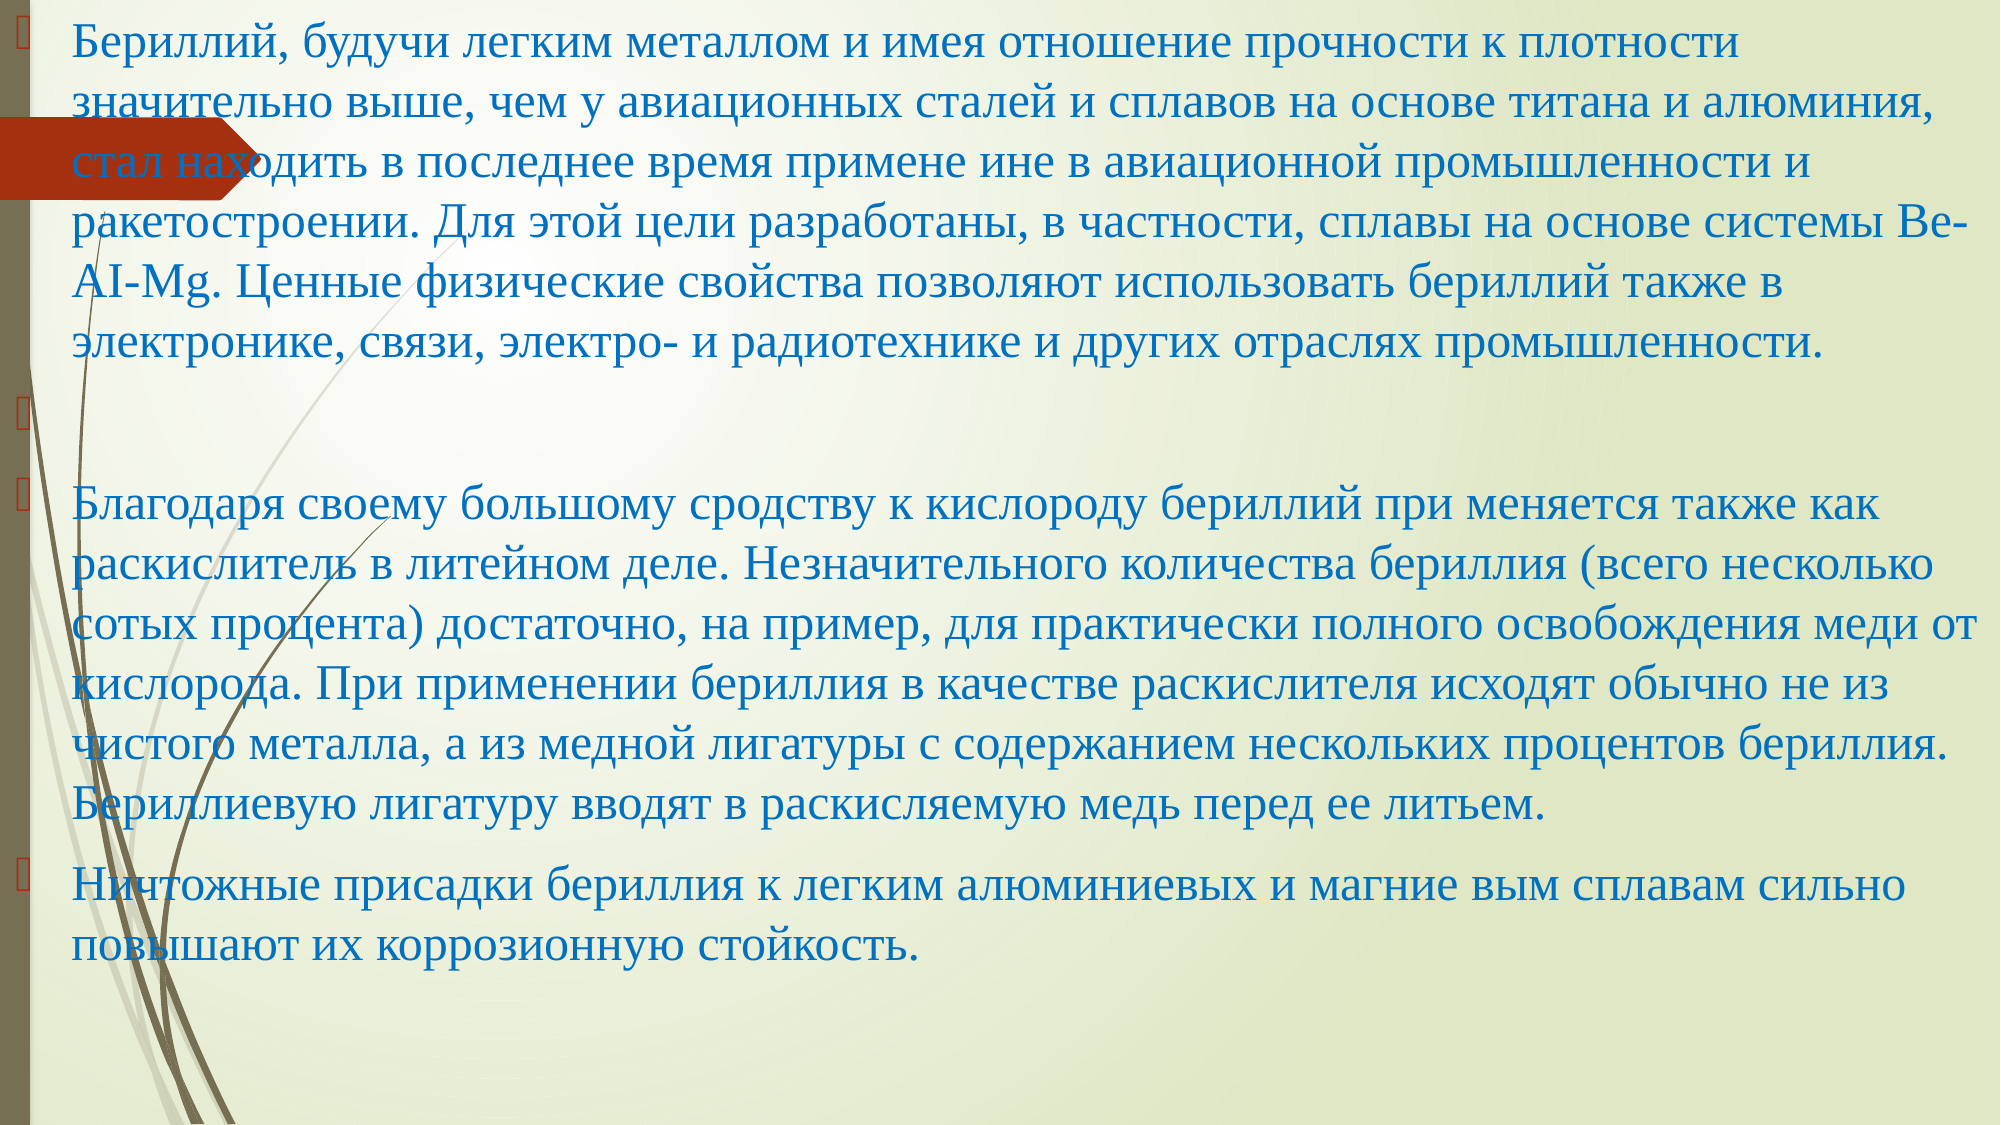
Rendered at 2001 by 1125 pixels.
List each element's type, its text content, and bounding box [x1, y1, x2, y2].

list Бериллий, будучи легким металлом и имея отношение прочности к плотности значительно выше, чем у авиационных сталей и сплавов на основе титана и алюминия, стал находить в последнее время примене ине в авиационной промышленности и ракетостроении. Для этой цели разработаны, в частности, сплавы на основе системы Be-AI-Mg. Ценные физические свойства позволяют использовать бериллий также в электронике, связи, электро- и радиотехнике и других отраслях промышленности. Благодаря своему большому сродству к кислороду бериллий при меняется также как раскислитель в литейном деле. Незначительного количества бериллия (всего несколько сотых процента) достаточно, на пример, для практически полного освобождения меди от кислорода. При применении бериллия в качестве раскислителя исходят обычно не из чистого металла, а из медной лигатуры с содержанием нескольких процентов бериллия. Бериллиевую лигатуру вводят в раскисляемую медь перед ее литьем. Ничтожные присадки бериллия к легким алюминиевых и магние вым сплавам сильно повышают их коррозионную стойкость. [0, 0, 2000, 1125]
